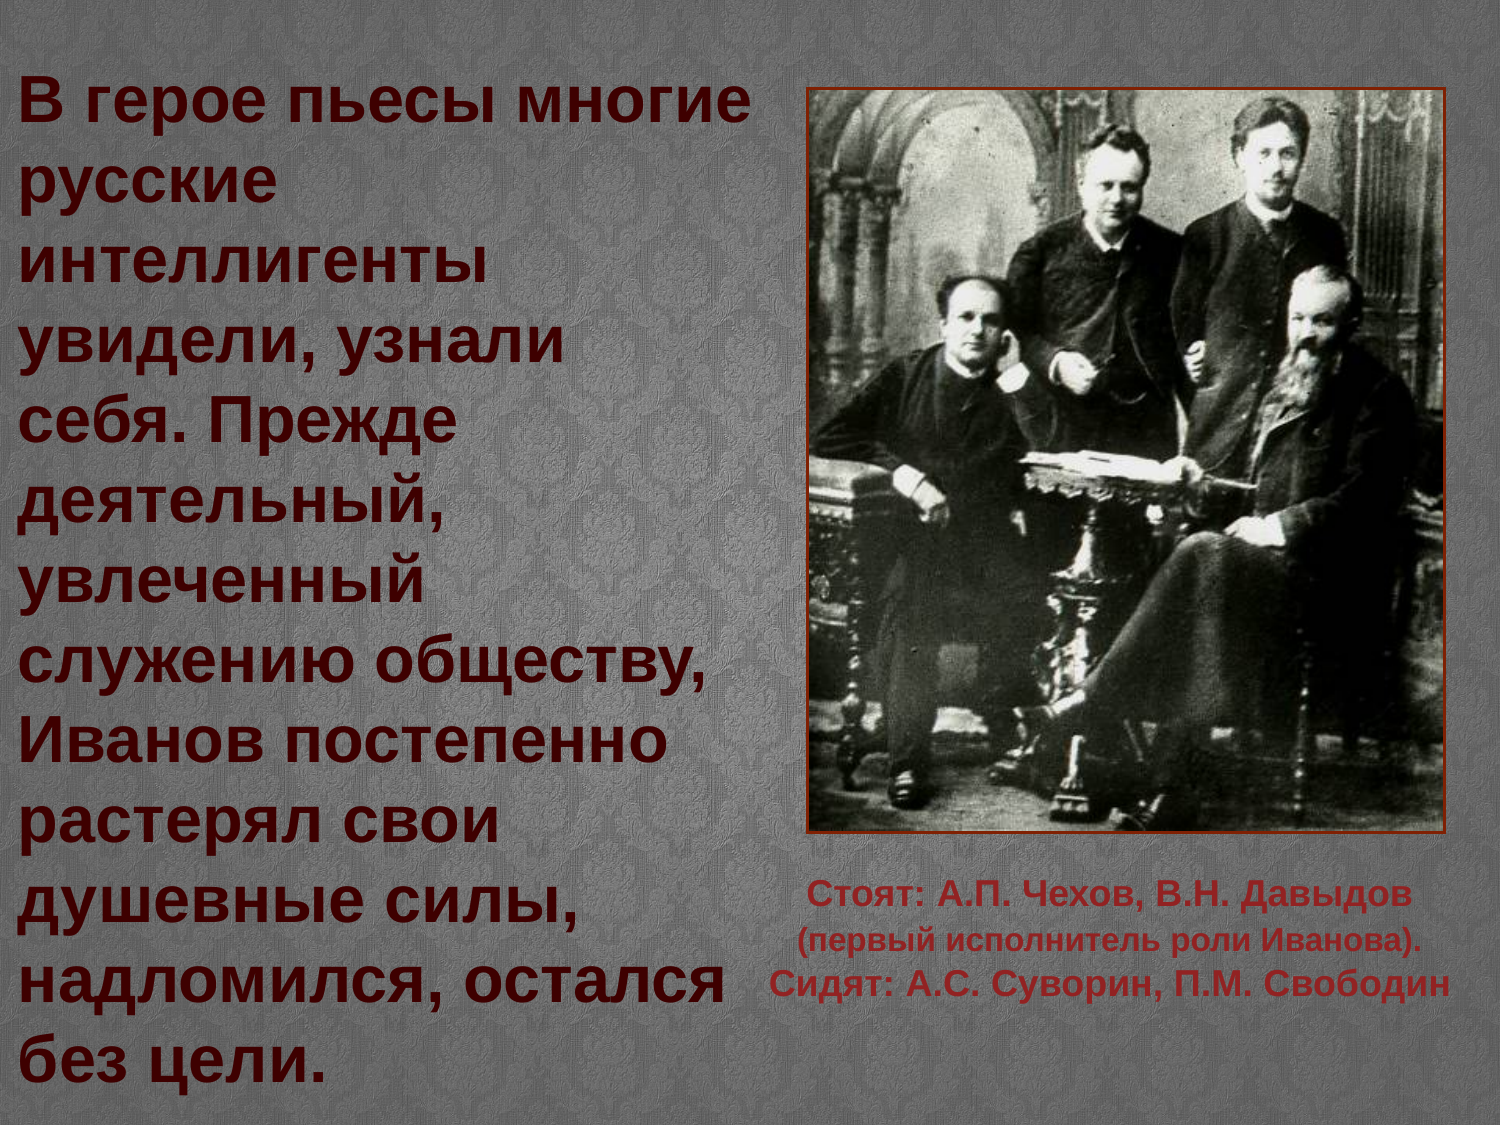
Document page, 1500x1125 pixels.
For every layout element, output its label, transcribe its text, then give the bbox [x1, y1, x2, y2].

text_box Стоят: А.П. Чехов, В.Н. Давыдов (первый исполнитель роли Иванова). Сидят: А.С. Суворин, П.М. Свободин [750, 861, 1471, 1011]
text_box В герое пьесы многие русские интеллигенты увидели, узнали себя. Прежде деятельный, увлеченный служению обществу, Иванов постепенно растерял свои душевные силы, надломился, остался без цели. [3, 48, 772, 1103]
picture [0, 0, 1500, 1125]
